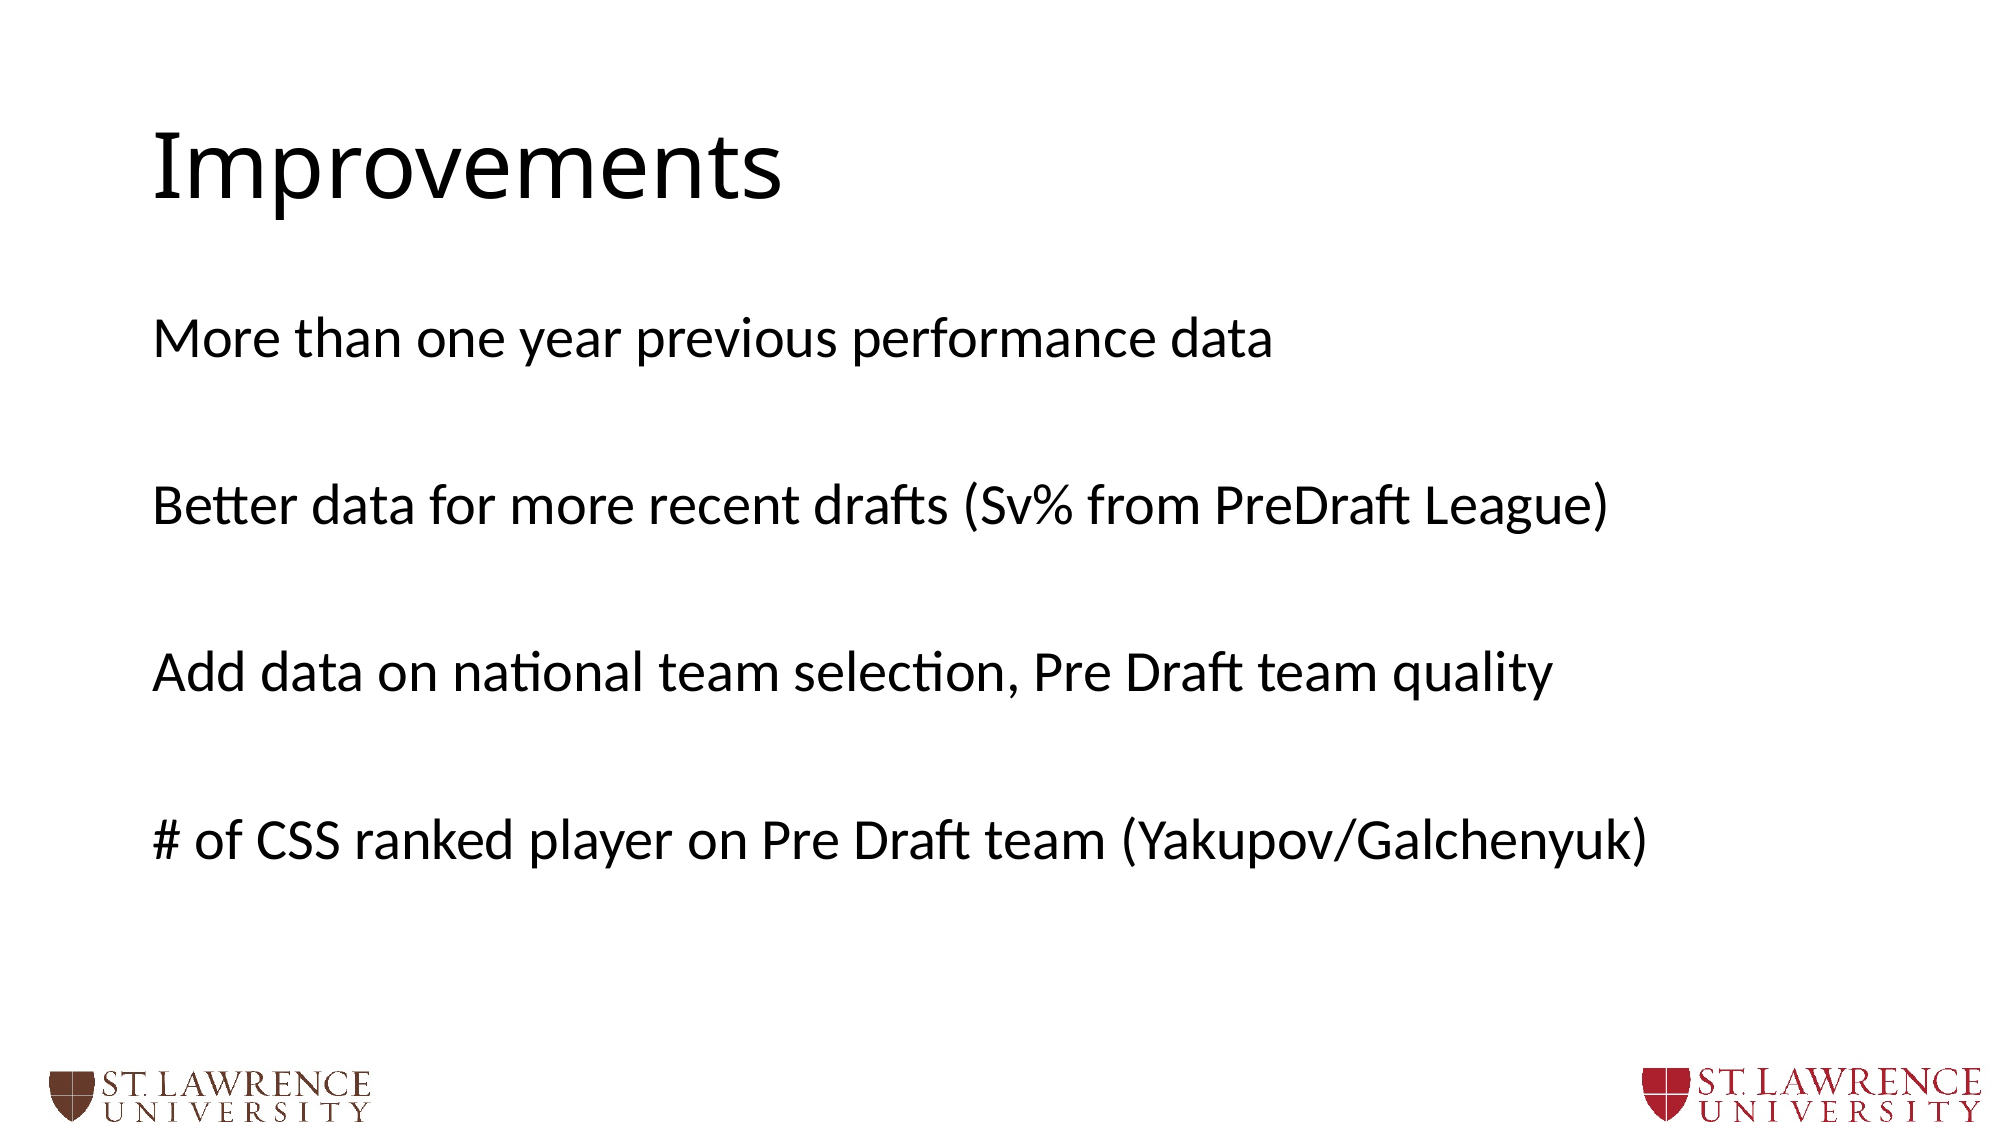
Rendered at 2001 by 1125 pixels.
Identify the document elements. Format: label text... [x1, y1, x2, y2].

picture [1607, 981, 1995, 1122]
list More than one year previous performance data Better data for more recent drafts (Sv% from PreDraft League) Add data on national team selection, Pre Draft team quality # of CSS ranked player on Pre Draft team (Yakupov/Galchenyuk) [137, 299, 1863, 1014]
title Improvements [137, 59, 1863, 278]
picture [16, 989, 383, 1122]
